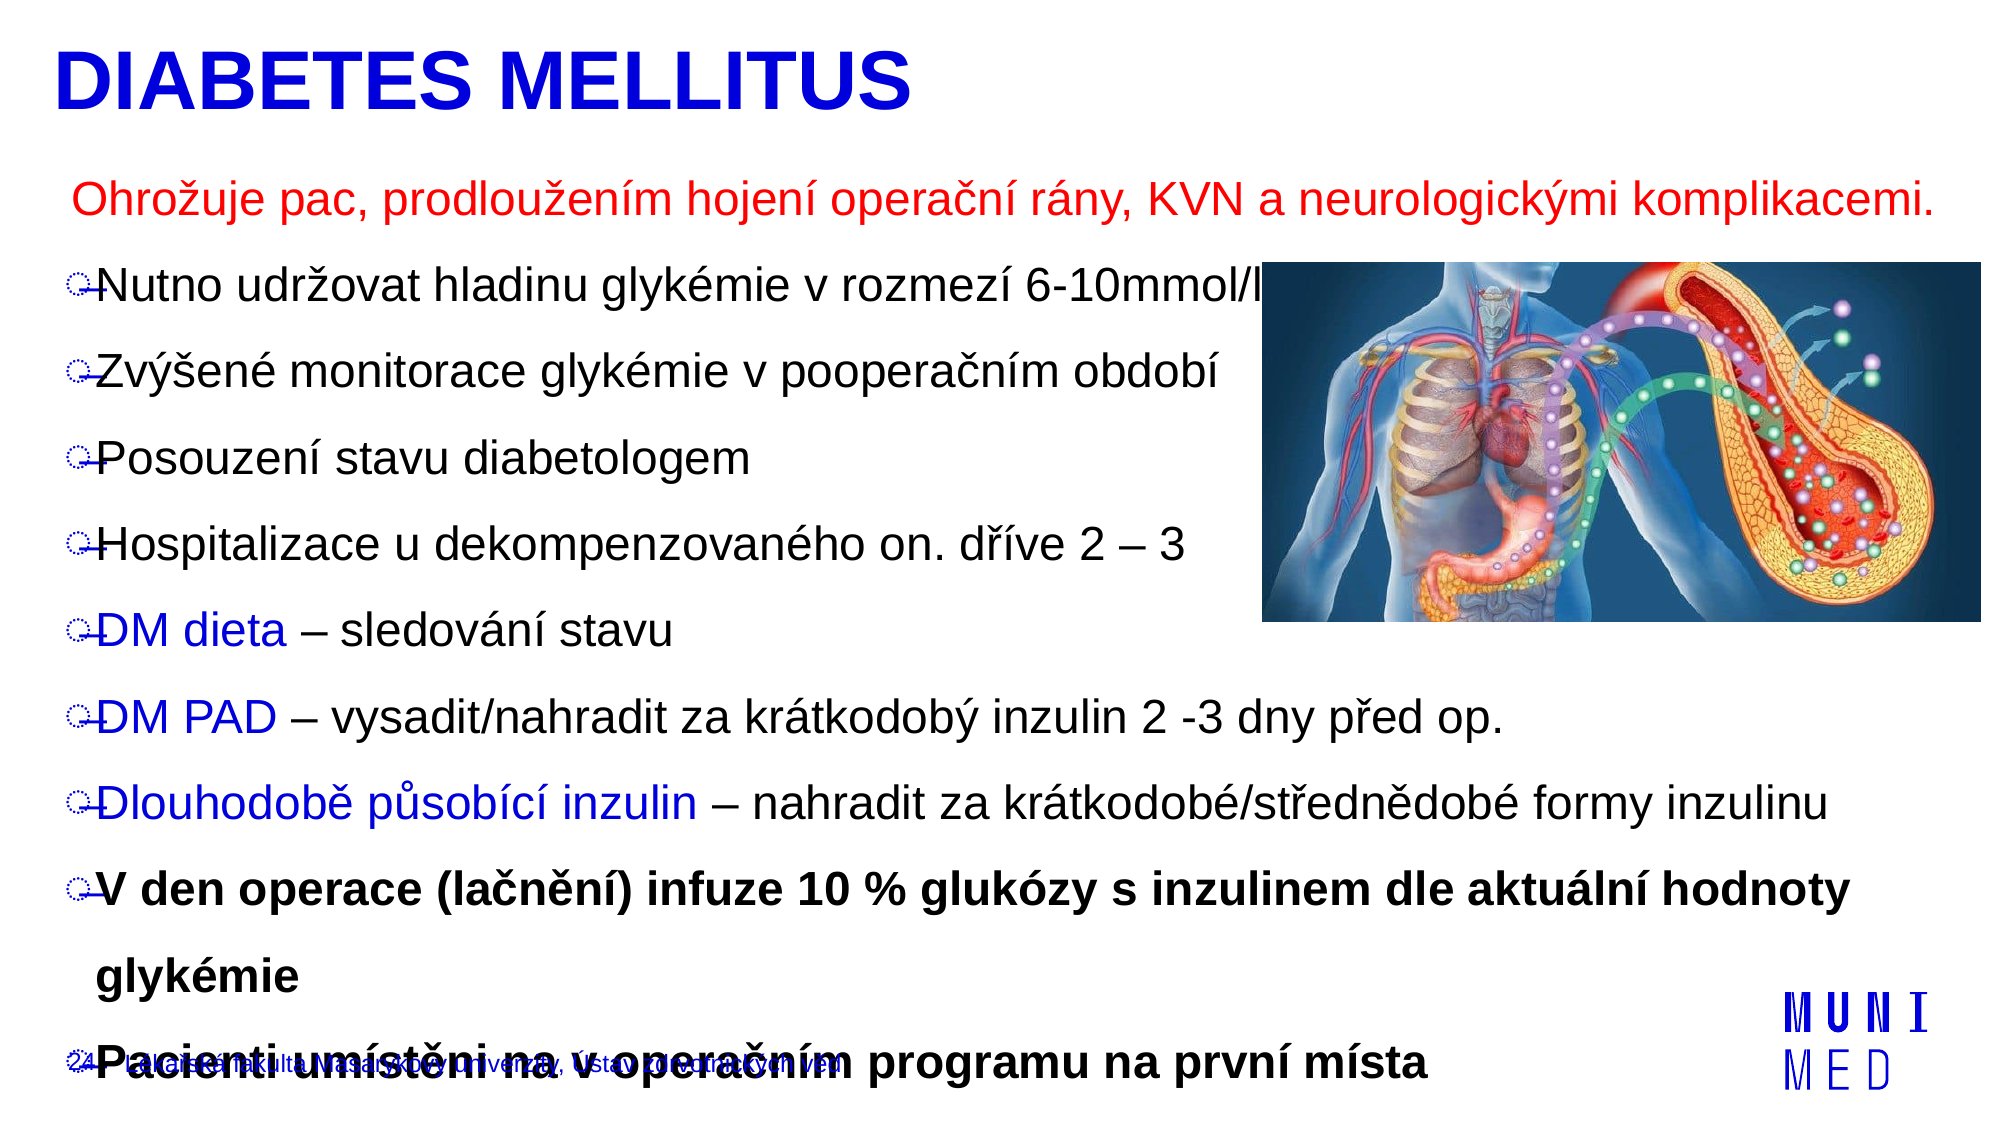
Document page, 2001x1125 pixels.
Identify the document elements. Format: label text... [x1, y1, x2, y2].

slide_number 24 [67, 1040, 110, 1082]
footer Lékařská fakulta Masarykovy univerzity, Ústav zdrvotnických věd [124, 1042, 1424, 1084]
title DIABETES MELLITUS [53, 42, 1869, 138]
list Ohrožuje pac, prodloužením hojení operační rány, KVN a neurologickými komplikacemi. Nutno udržovat hladinu glykémie v rozmezí 6-10mmol/l Zvýšené monitorace glykémie v pooperačním období Posouzení stavu diabetologem Hospitalizace u dekompenzovaného on. dříve 2 – 3 DM dieta – sledování stavu DM PAD – vysadit/nahradit za krátkodobý inzulin 2 -3 dny před op. Dlouhodobě působící inzulin – nahradit za krátkodobé/střednědobé formy inzulinu V den operace (lačnění) infuze 10 % glukózy s inzulinem dle aktuální hodnoty glykémie Pacienti umístěni na v operačním programu na první místa [52, 138, 1947, 1125]
picture [1261, 262, 1981, 622]
